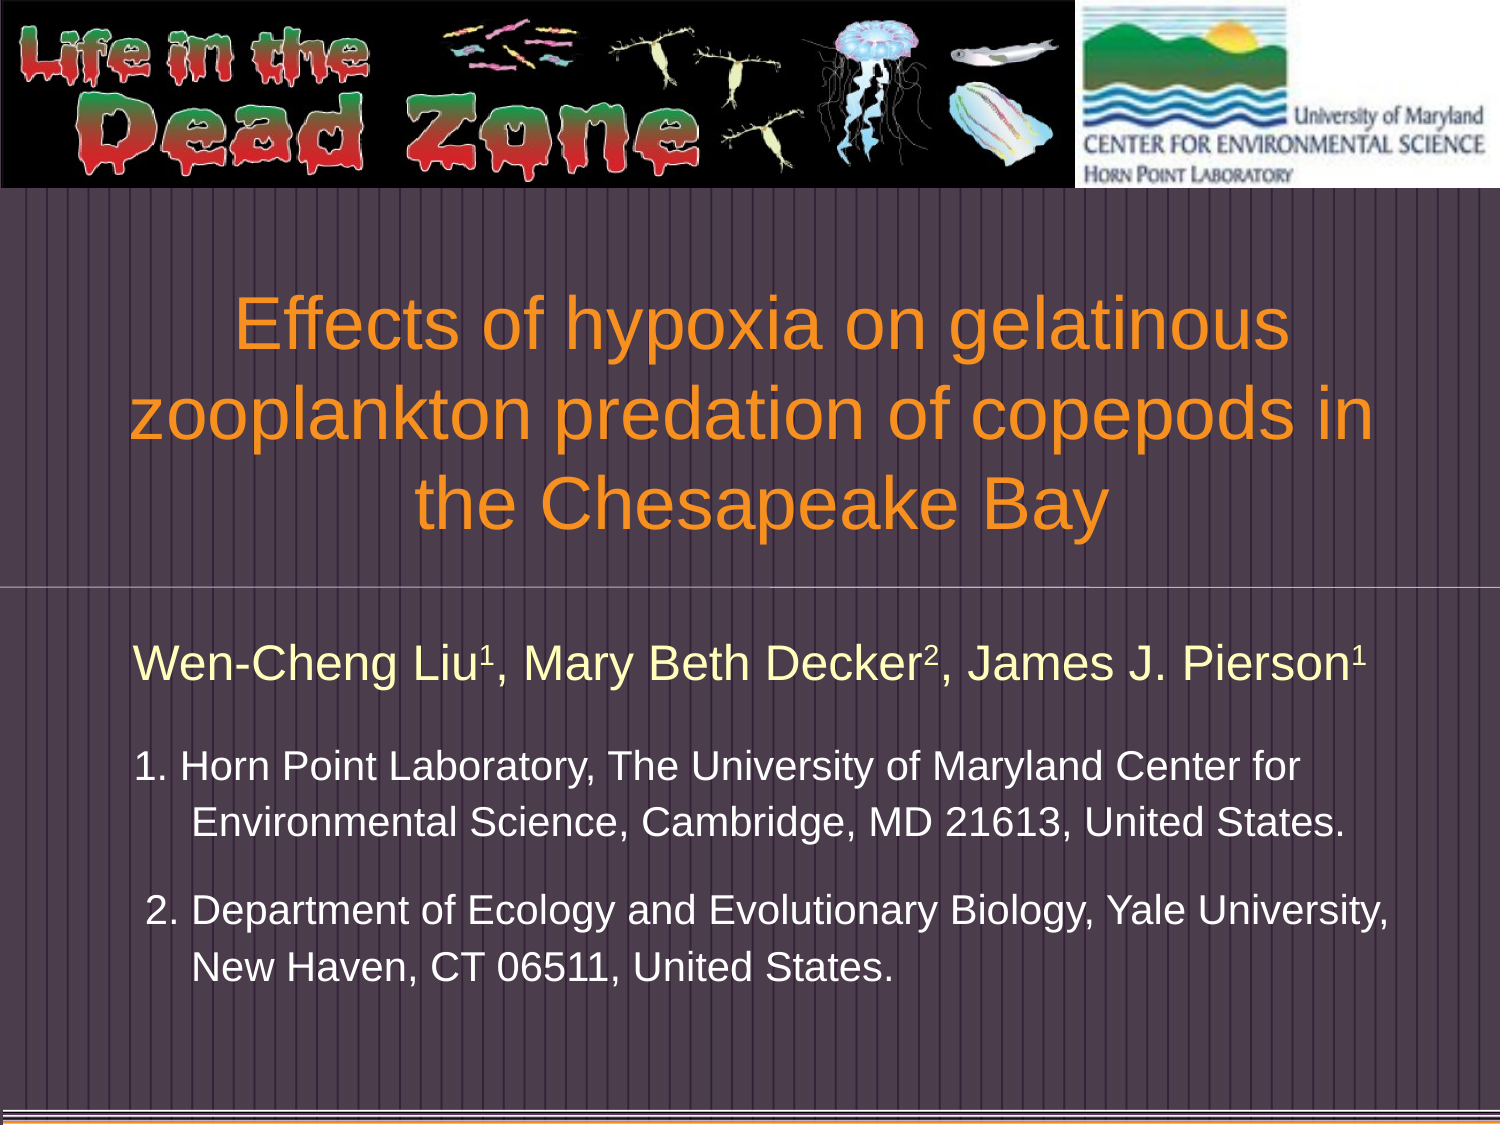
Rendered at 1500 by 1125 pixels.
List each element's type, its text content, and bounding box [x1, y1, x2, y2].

title Effects of hypoxia on gelatinous zooplankton predation of copepods in the Chesapeake Bay [24, 349, 1500, 575]
picture [1, 0, 1500, 188]
subtitle Wen-Cheng Liu1, Mary Beth Decker2, James J. Pierson1 1. Horn Point Laboratory, The University of Maryland Center for Environmental Science, Cambridge, MD 21613, United States. 2. Department of Ecology and Evolutionary Biology, Yale University, New Haven, CT 06511, United States. [0, 600, 1500, 1063]
